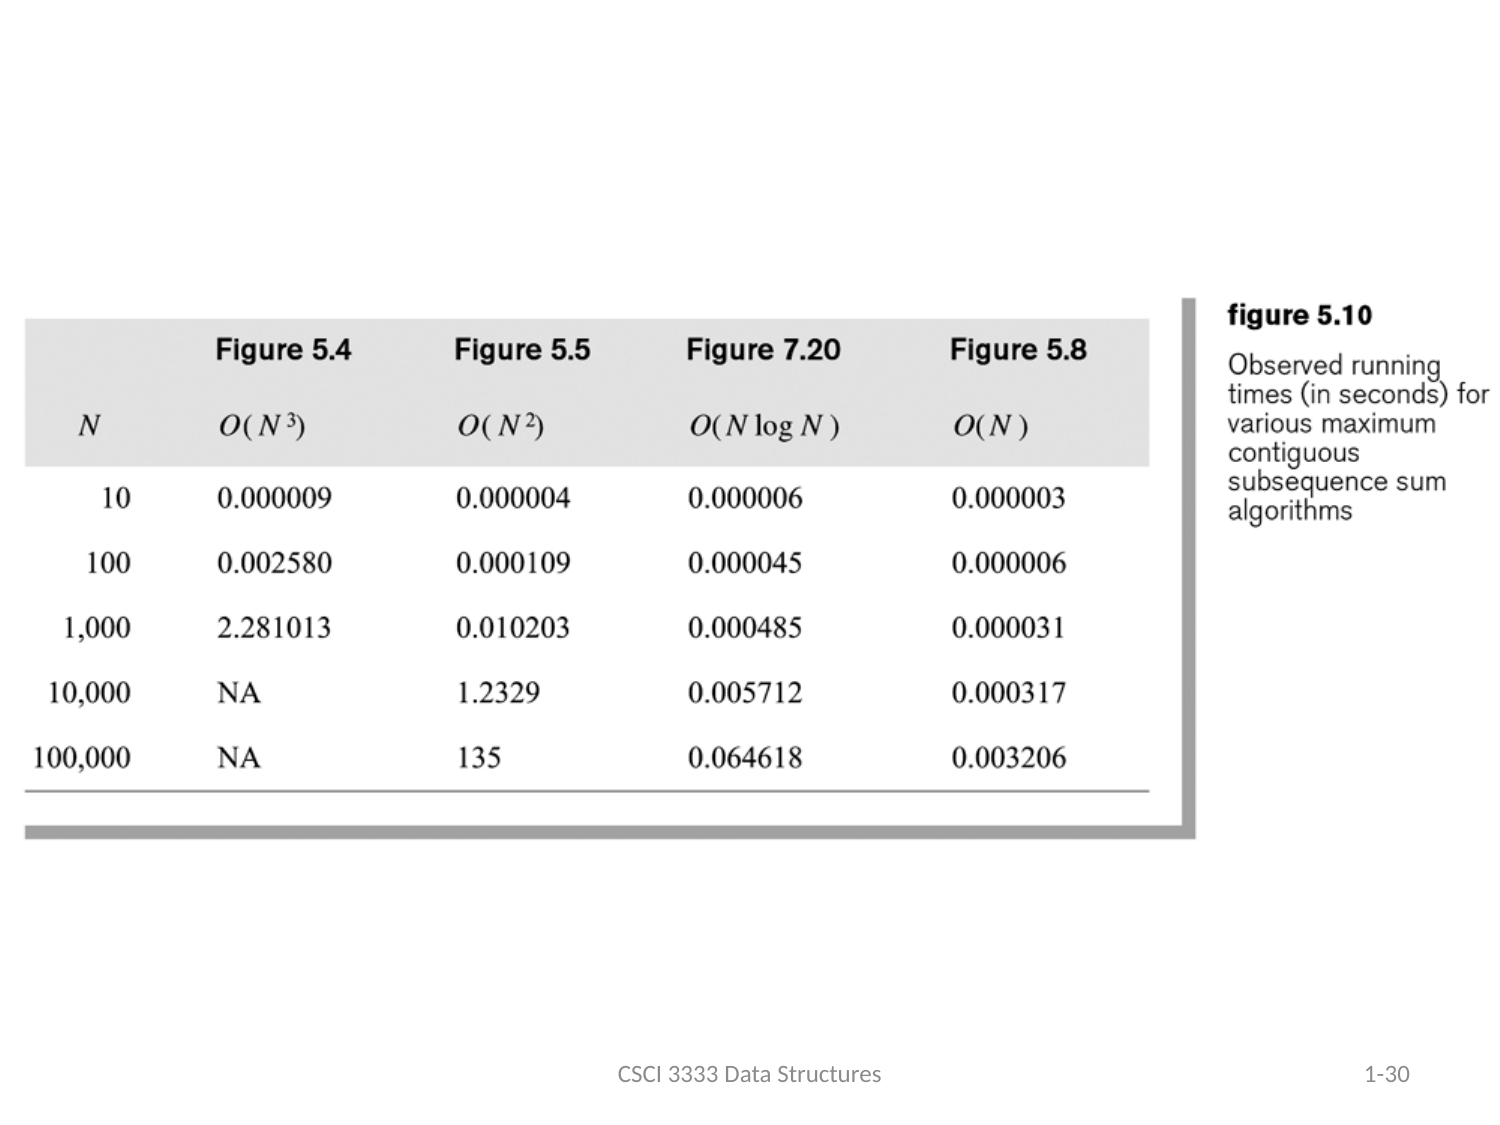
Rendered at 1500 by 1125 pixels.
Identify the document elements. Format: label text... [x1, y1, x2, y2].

picture [0, 274, 1500, 871]
footer CSCI 3333 Data Structures [512, 1042, 988, 1103]
slide_number 1-30 [1074, 1042, 1425, 1103]
